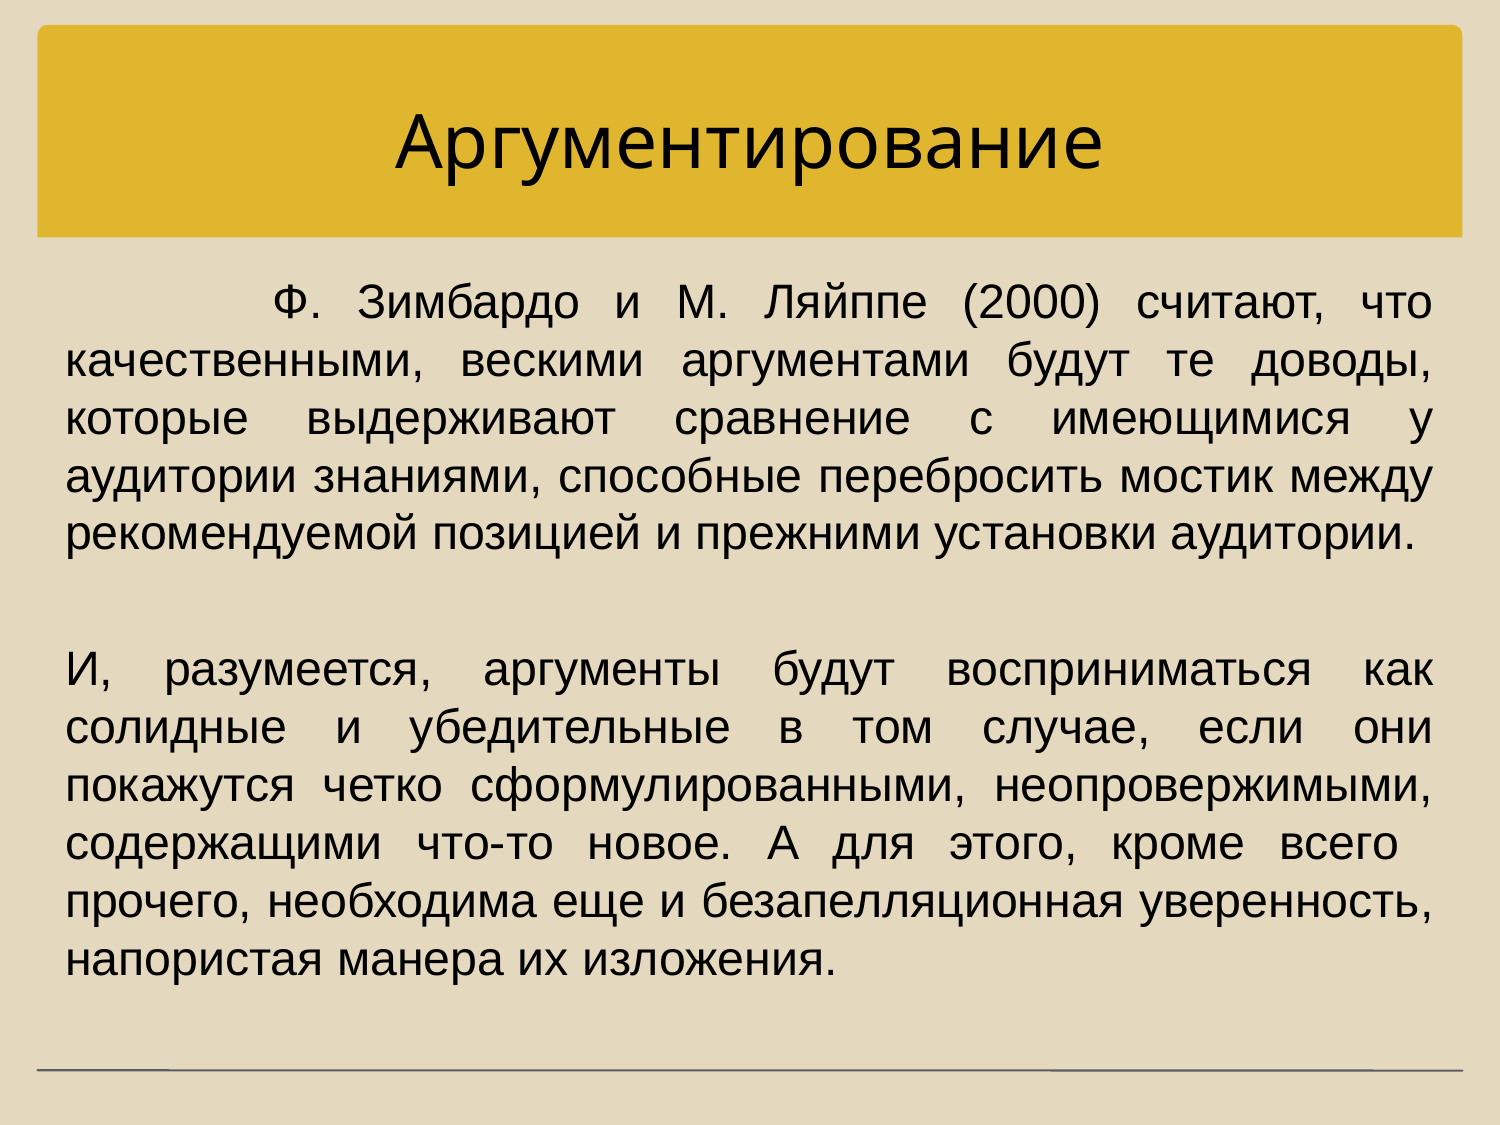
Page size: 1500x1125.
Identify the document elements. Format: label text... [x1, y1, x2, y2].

list Ф. Зимбардо и М. Ляйппе (2000) считают, что качественными, вескими аргументами будут те доводы, которые выдерживают сравнение с имеющимися у аудитории знаниями, способные перебросить мостик между рекомендуемой позицией и прежними установки аудитории. И, разумеется, аргументы будут восприниматься как солидные и убедительные в том случае, если они покажутся четко сформулированными, неопровержимыми, содержащими что-то новое. А для этого, кроме всегo прочего, необходима еще и безапелляционная уверенность, напористая манера их изложения. [50, 262, 1450, 1050]
title Аргументирование [50, 45, 1450, 233]
